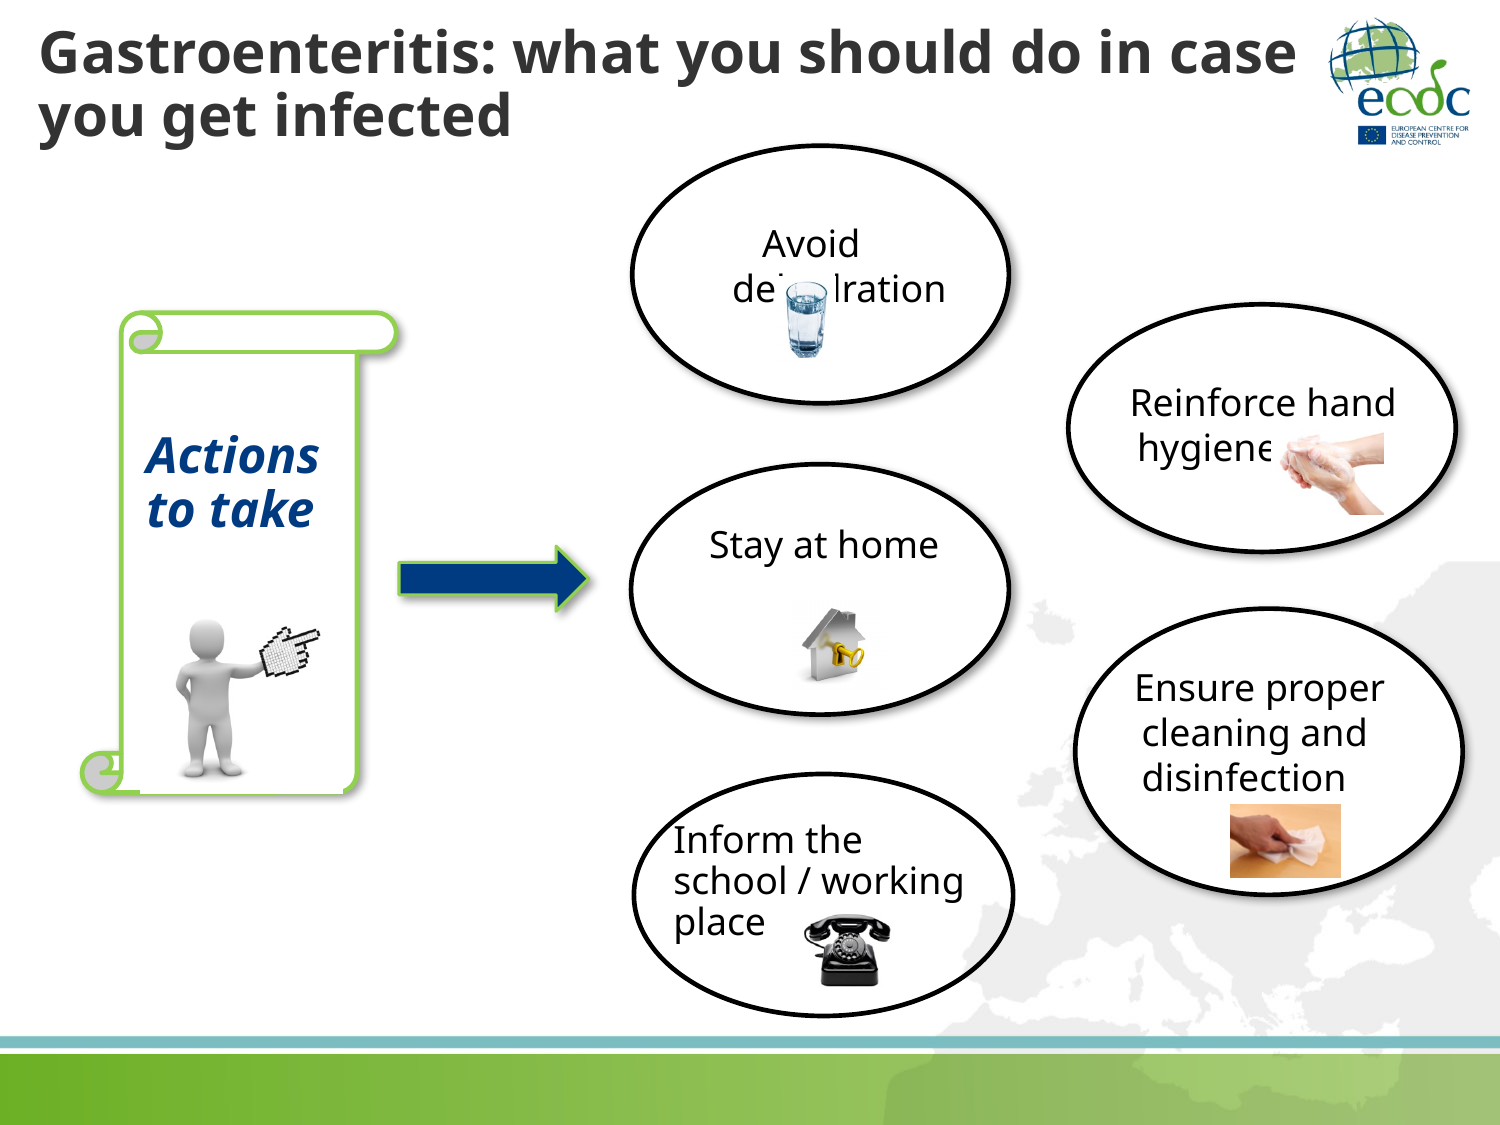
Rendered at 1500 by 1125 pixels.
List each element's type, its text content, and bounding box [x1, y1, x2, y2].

text_box [402, 546, 589, 612]
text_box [631, 145, 1010, 404]
picture [1328, 17, 1473, 148]
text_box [630, 463, 1010, 715]
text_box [1065, 304, 1456, 553]
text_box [1070, 608, 1468, 896]
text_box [633, 773, 1014, 1017]
picture [0, 510, 1500, 1125]
title Gastroenteritis: what you should do in case you get infected [38, 23, 1390, 159]
picture [1390, 37, 1395, 47]
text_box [81, 312, 397, 793]
